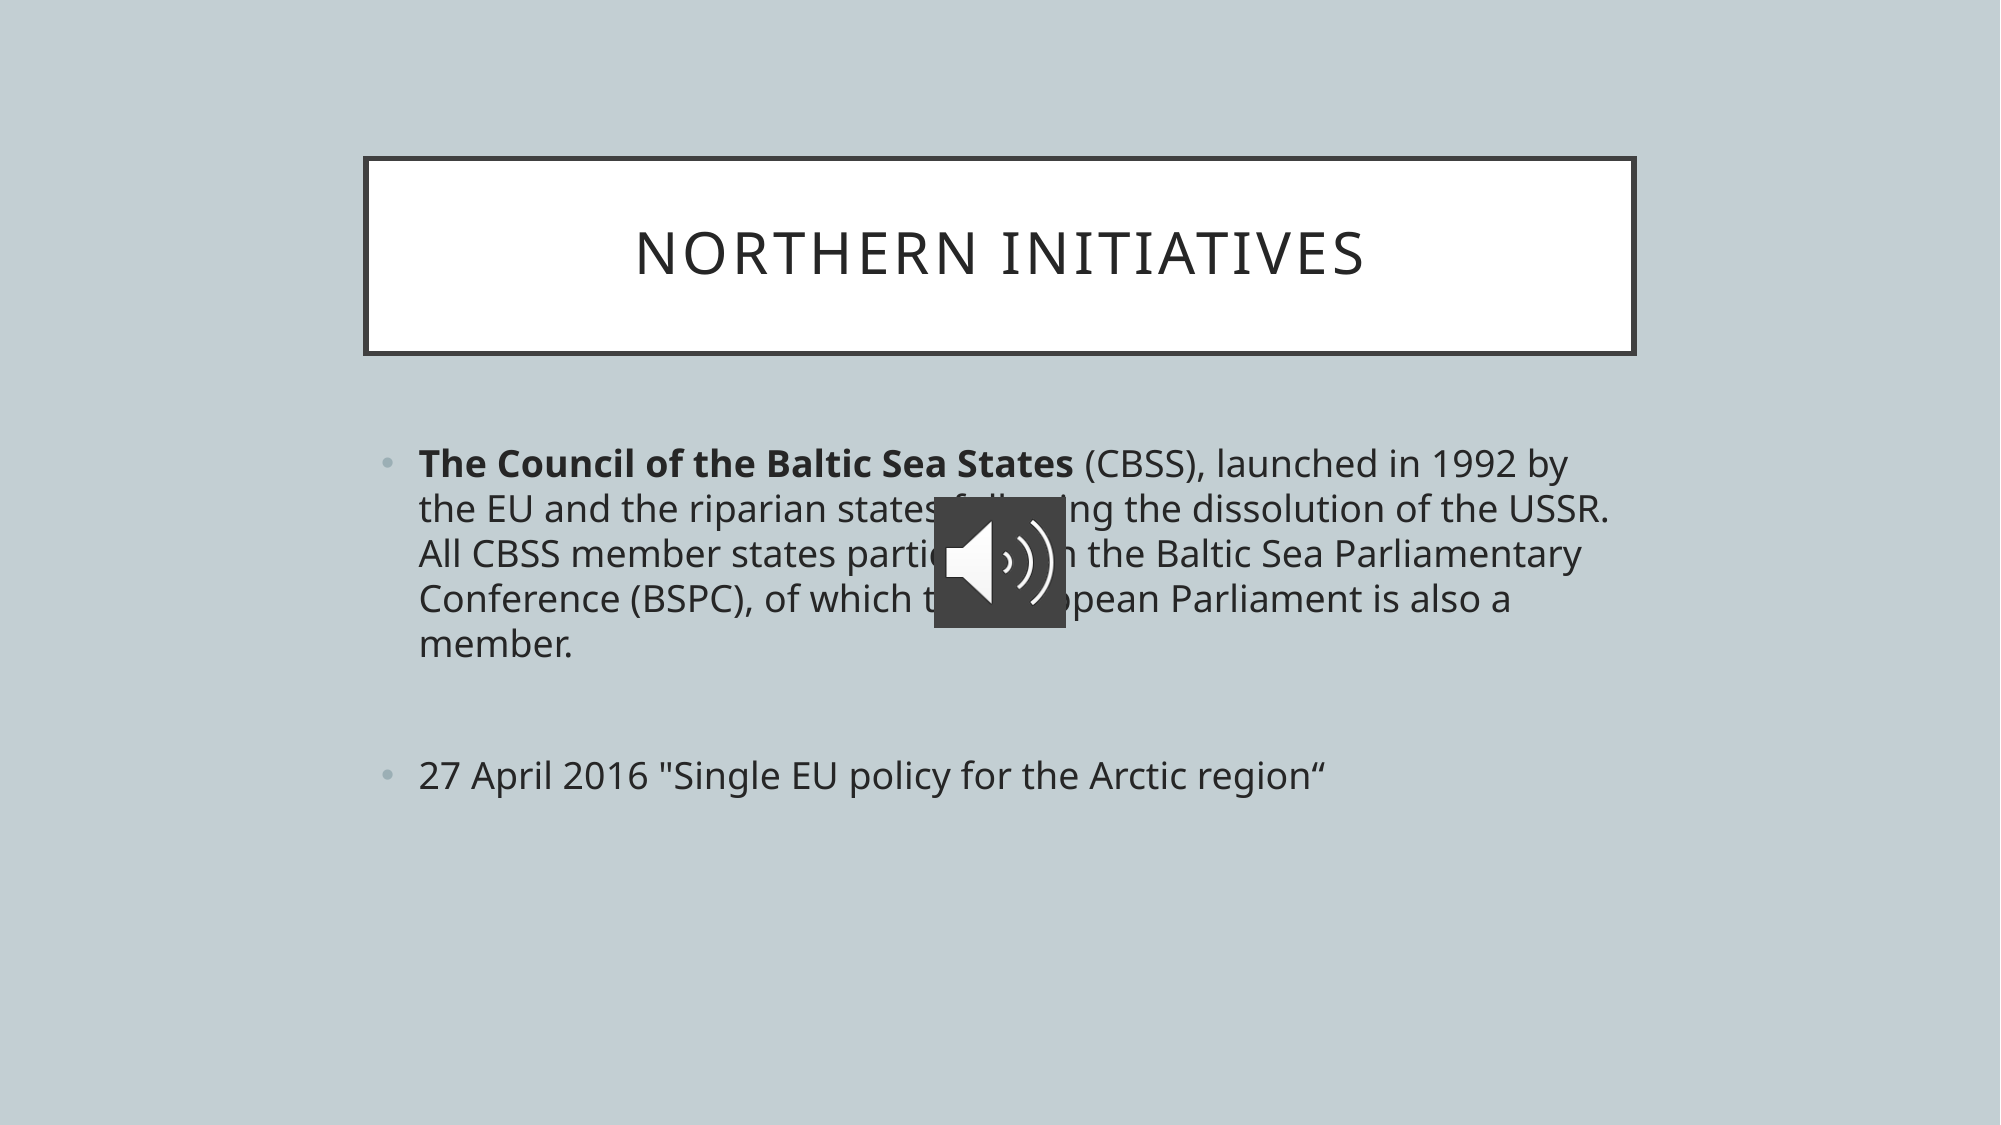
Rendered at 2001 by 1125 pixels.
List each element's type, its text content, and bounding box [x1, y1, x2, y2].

title Northern initiatives [363, 156, 1637, 356]
picture [933, 495, 1067, 630]
list The Council of the Baltic Sea States (CBSS), launched in 1992 by the EU and the riparian states following the dissolution of the USSR. All CBSS member states participate in the Baltic Sea Parliamentary Conference (BSPC), of which the European Parliament is also a member. 27 April 2016 "Single EU policy for the Arctic region“ [366, 432, 1634, 942]
